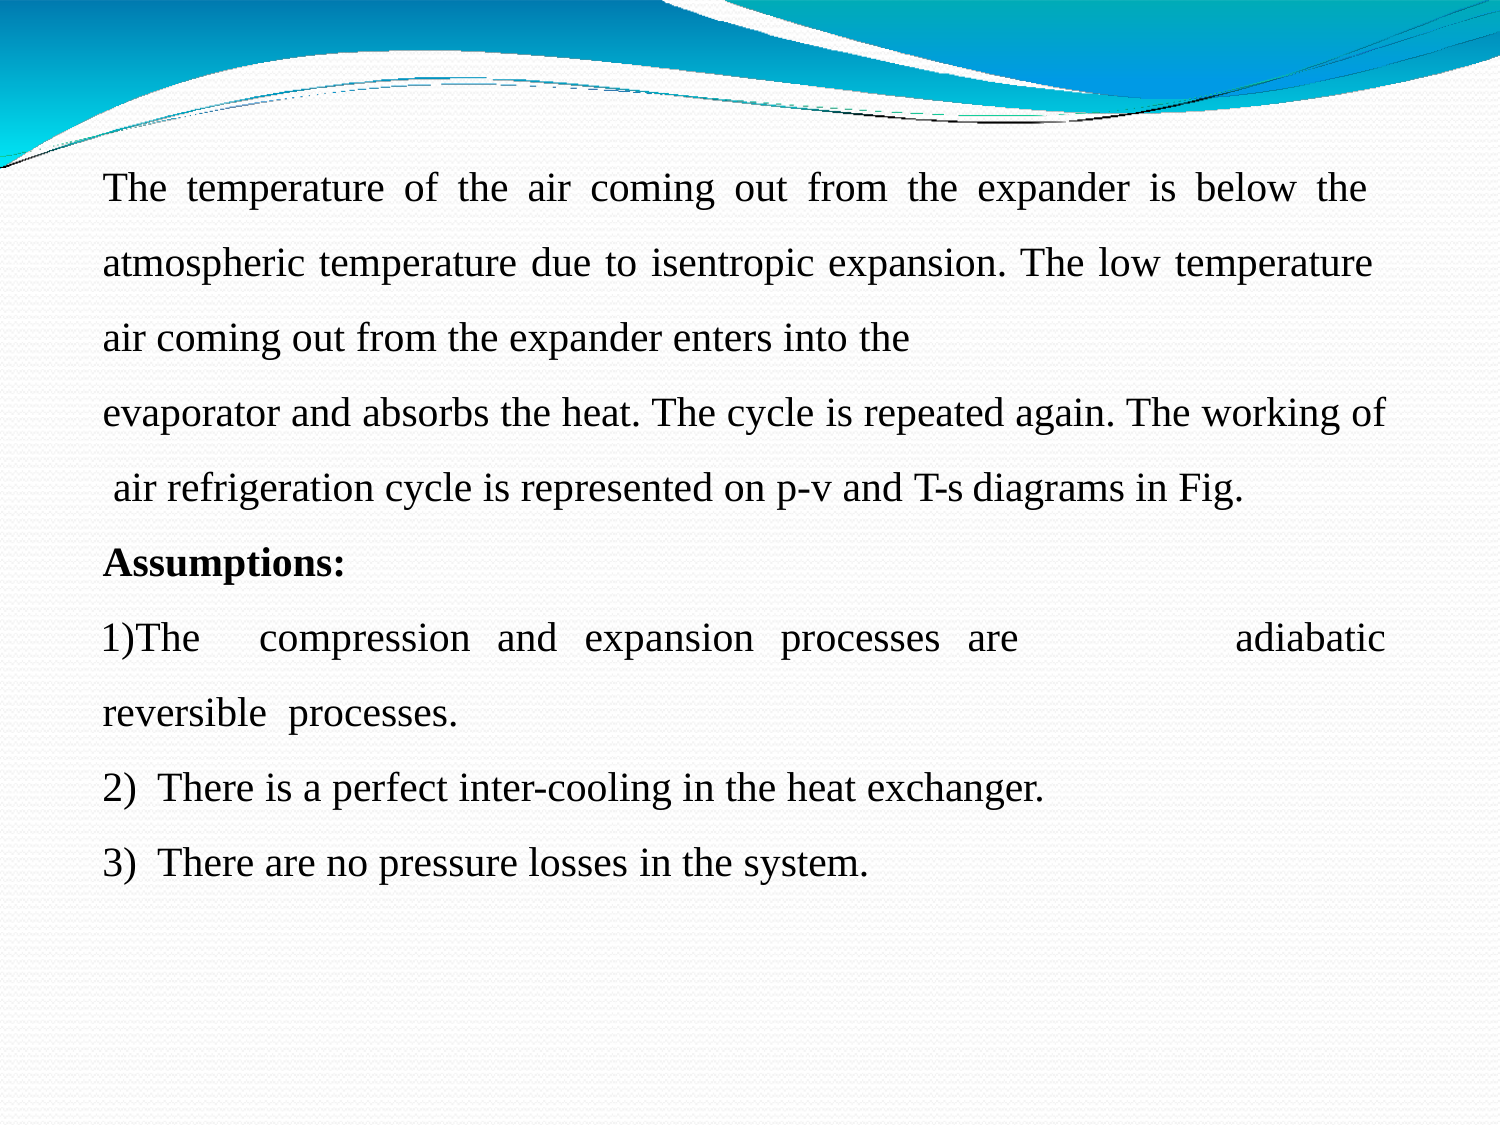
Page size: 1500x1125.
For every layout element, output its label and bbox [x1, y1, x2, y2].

text_box [0, 0, 1500, 1125]
